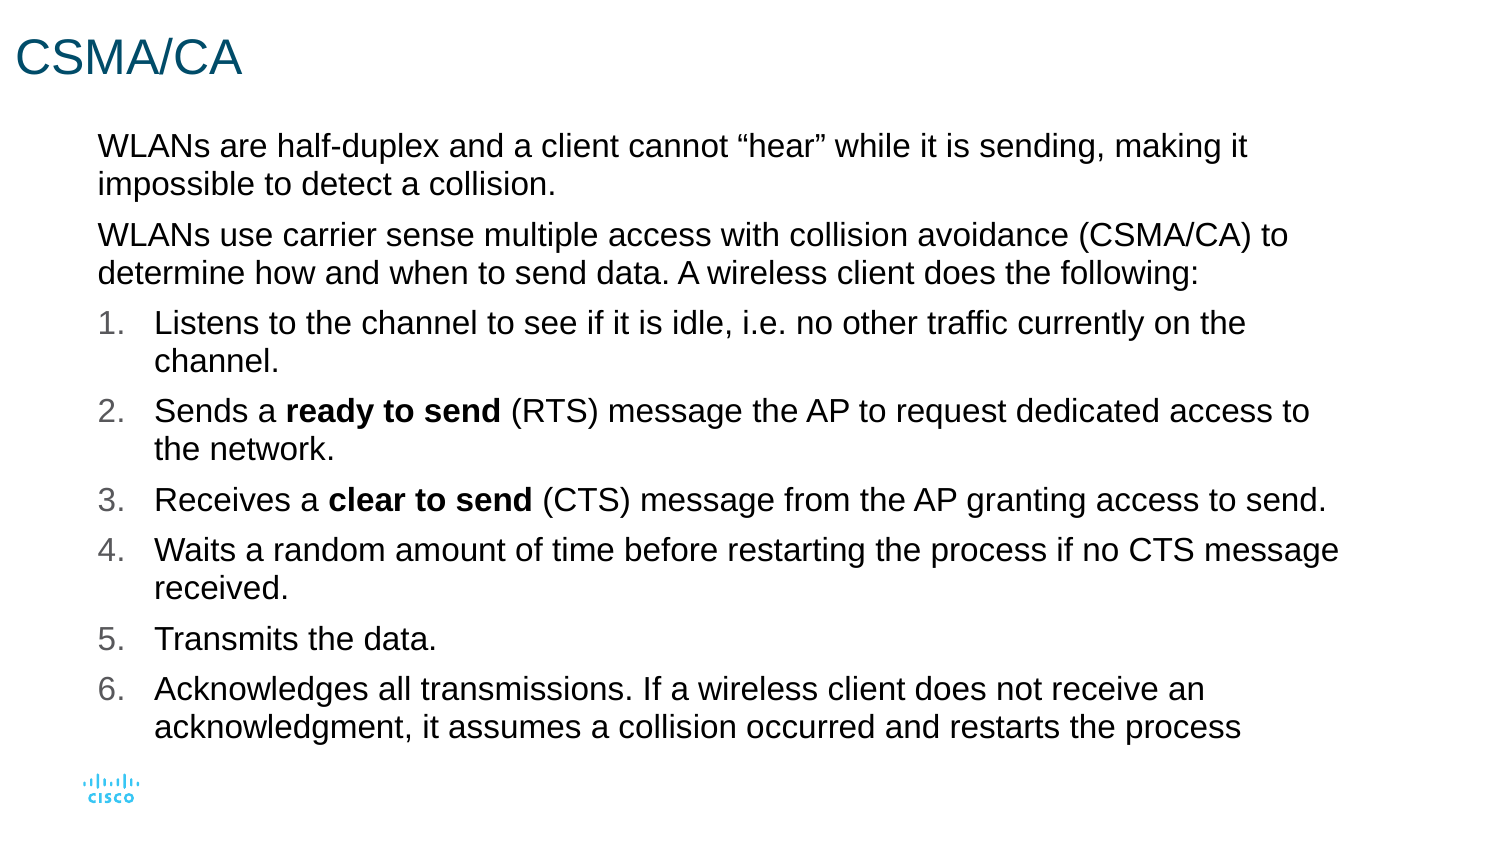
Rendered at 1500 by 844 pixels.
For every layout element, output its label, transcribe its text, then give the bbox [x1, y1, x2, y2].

list WLANs are half-duplex and a client cannot “hear” while it is sending, making it impossible to detect a collision. WLANs use carrier sense multiple access with collision avoidance (CSMA/CA) to determine how and when to send data. A wireless client does the following: Listens to the channel to see if it is idle, i.e. no other traffic currently on the channel. Sends a ready to send (RTS) message the AP to request dedicated access to the network. Receives a clear to send (CTS) message from the AP granting access to send. Waits a random amount of time before restarting the process if no CTS message received. Transmits the data. Acknowledges all transmissions. If a wireless client does not receive an acknowledgment, it assumes a collision occurred and restarts the process [70, 120, 1369, 752]
title CSMA/CA [0, 0, 1369, 121]
